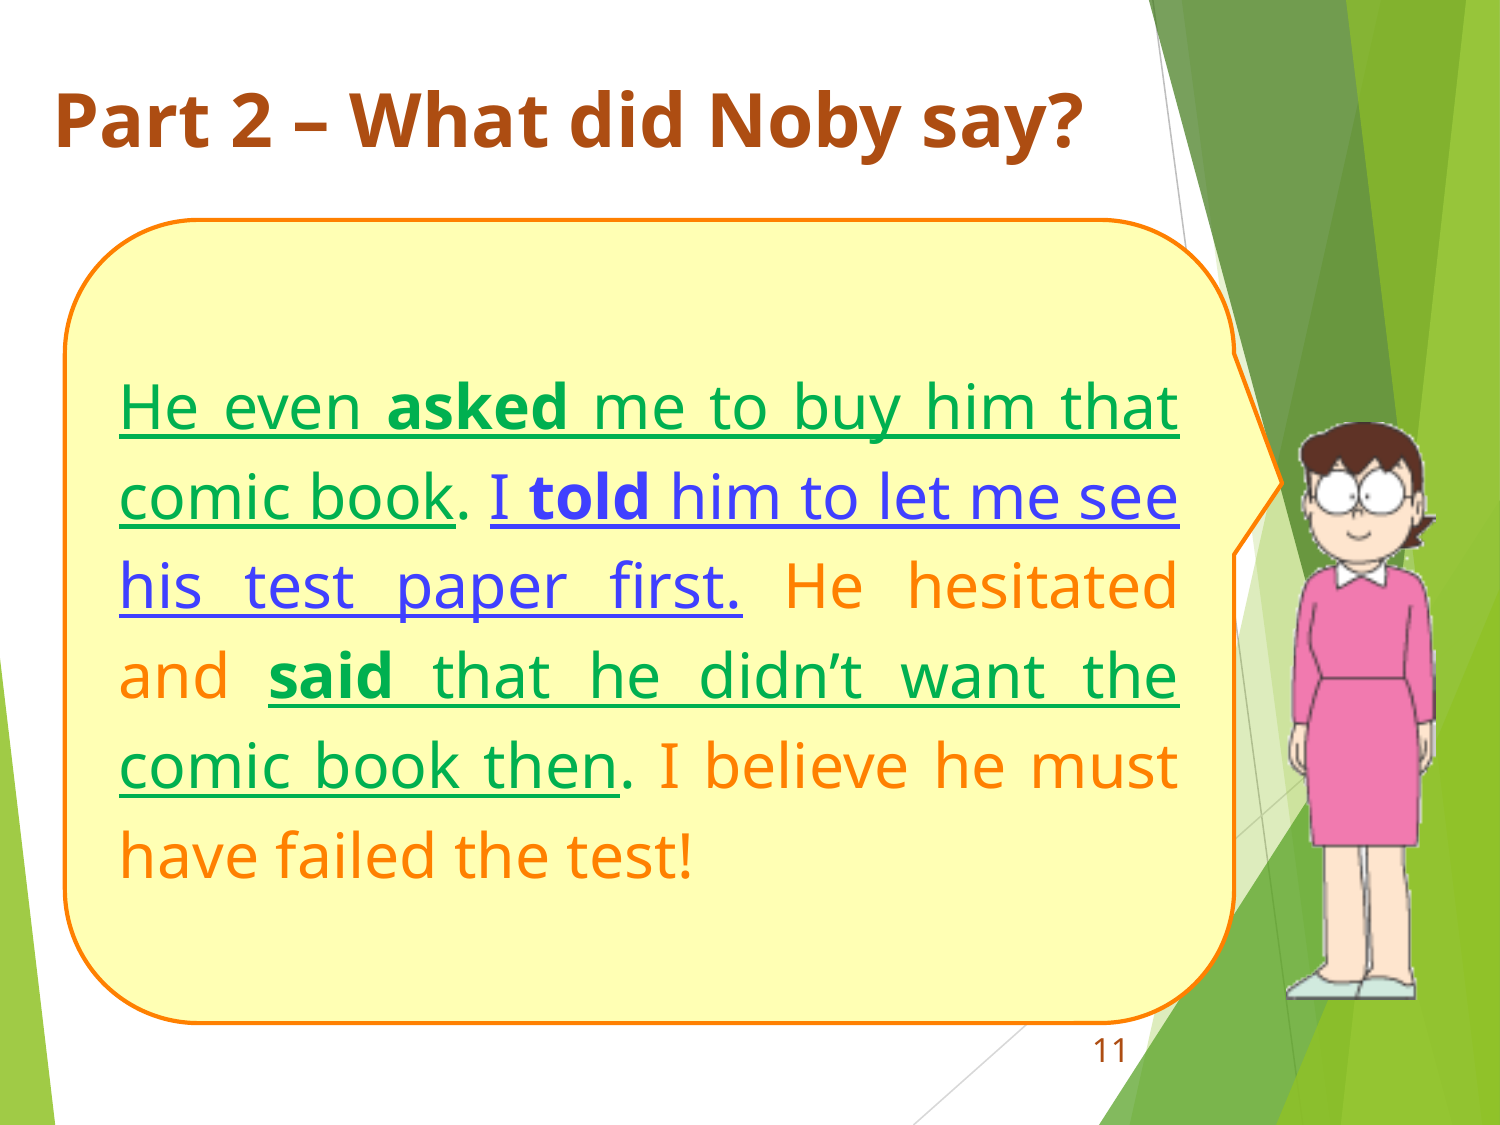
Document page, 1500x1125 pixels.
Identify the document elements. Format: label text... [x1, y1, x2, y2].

slide_number 11 [1056, 1022, 1141, 1083]
picture [1286, 422, 1436, 1000]
text_box He even asked me to buy him that comic book. I told him to let me see his test paper first. He hesitated and said that he didn’t want the comic book then. I believe he must have failed the test! [62, 217, 1281, 1026]
title Part 2 – What did Noby say? [41, 66, 1169, 209]
